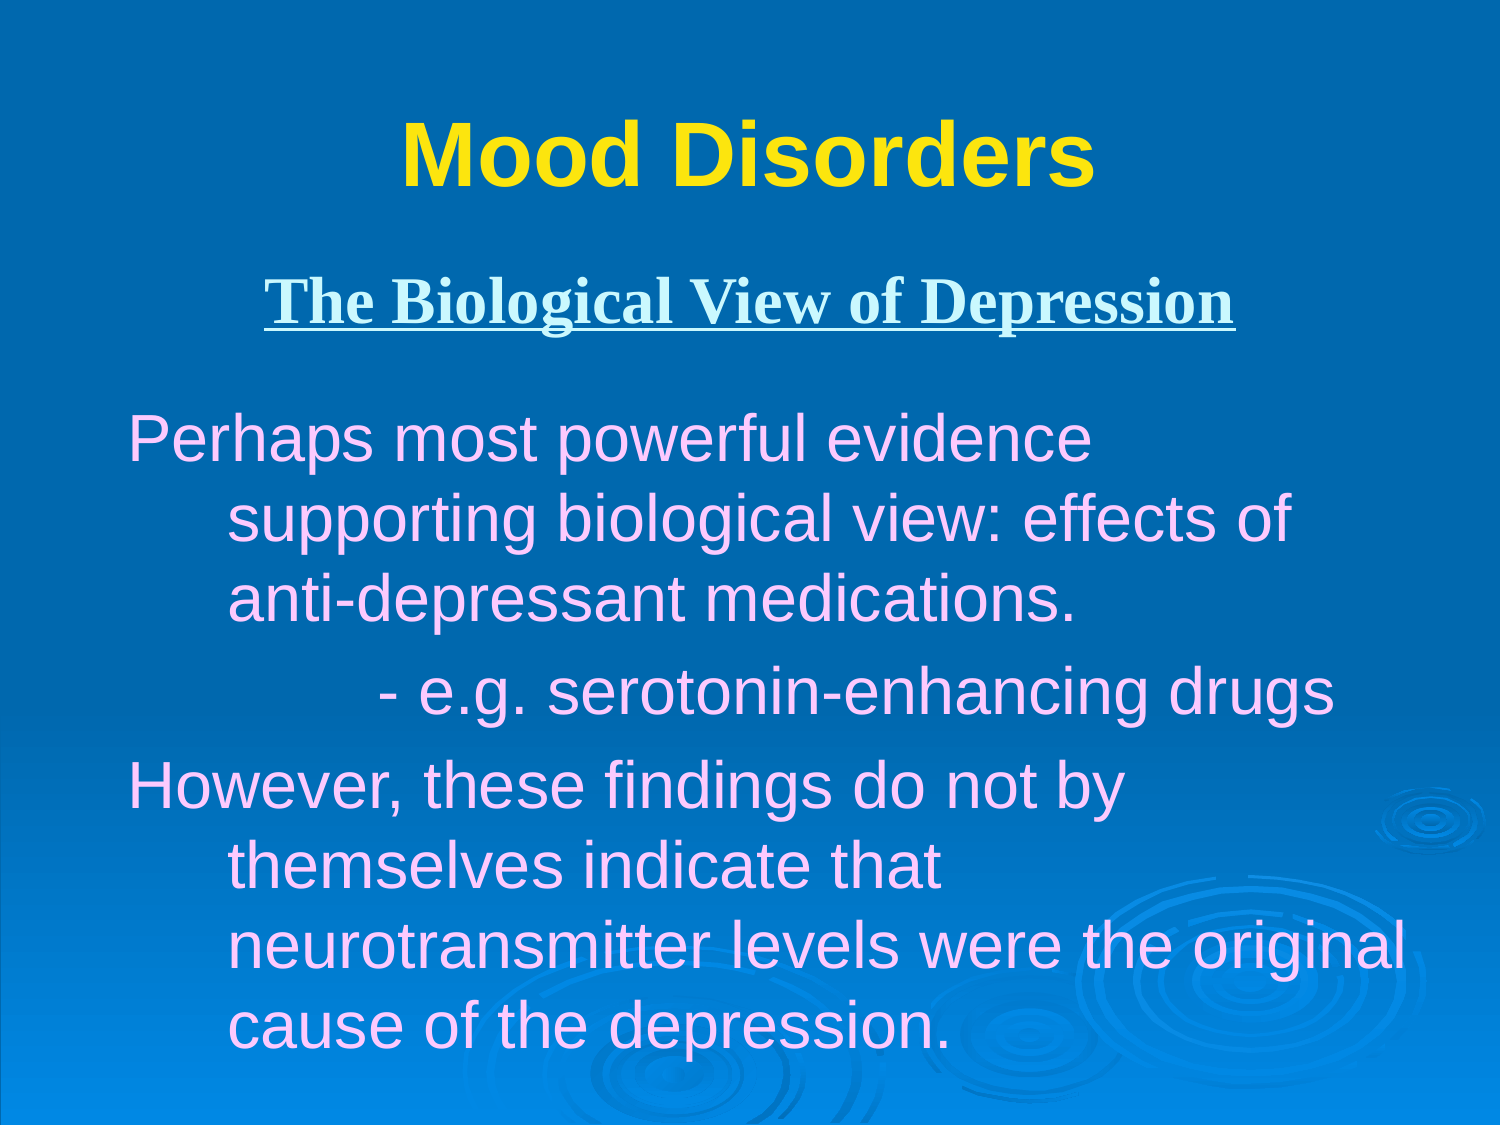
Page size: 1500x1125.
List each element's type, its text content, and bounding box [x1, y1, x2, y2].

title Mood Disorders [112, 75, 1388, 225]
text_box The Biological View of Depression [224, 249, 1275, 345]
list Perhaps most powerful evidence supporting biological view: effects of anti-depressant medications. - e.g. serotonin-enhancing drugs However, these findings do not by themselves indicate that neurotransmitter levels were the original cause of the depression. [112, 387, 1425, 1000]
